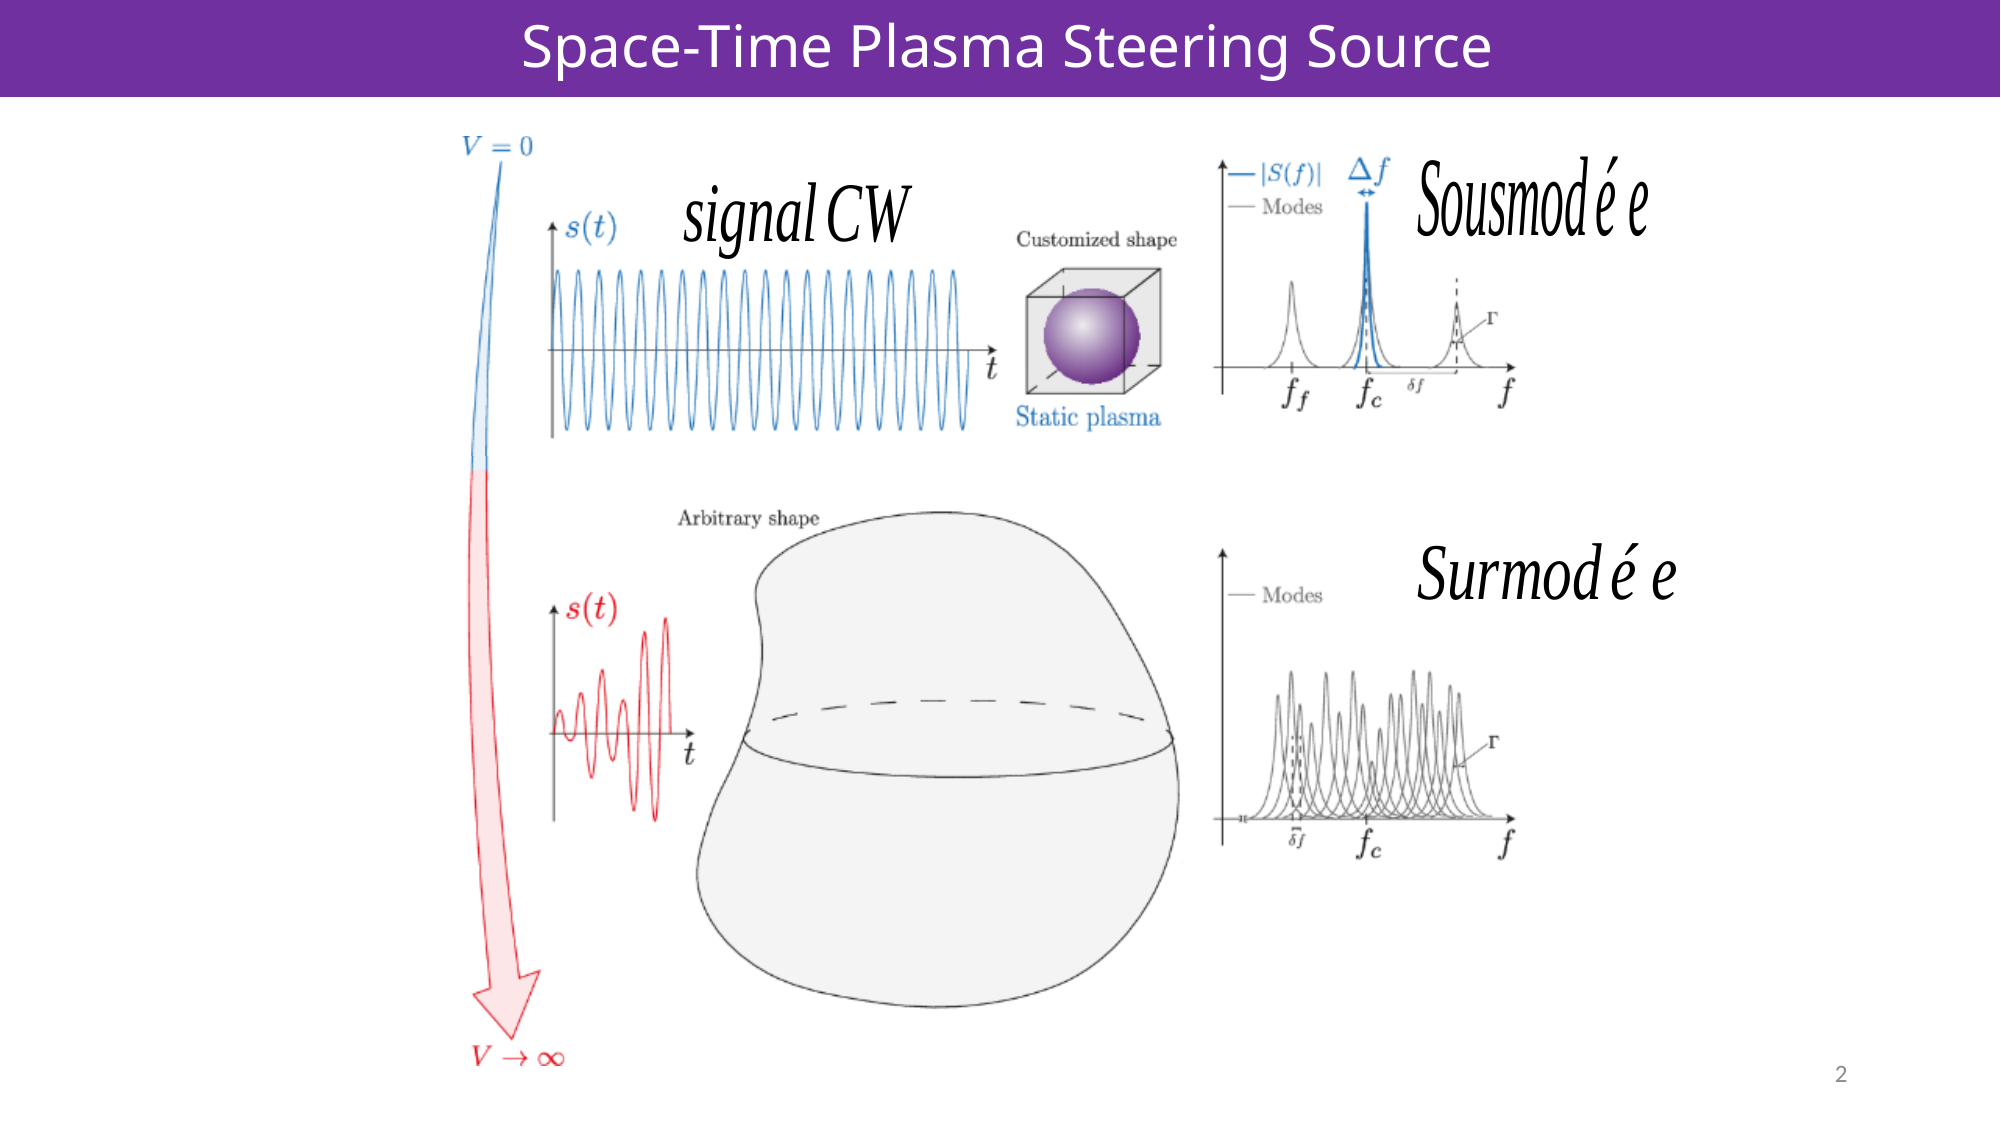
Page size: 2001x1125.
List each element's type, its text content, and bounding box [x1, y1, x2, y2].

slide_number 2 [1412, 1042, 1863, 1103]
picture [420, 136, 1517, 1066]
